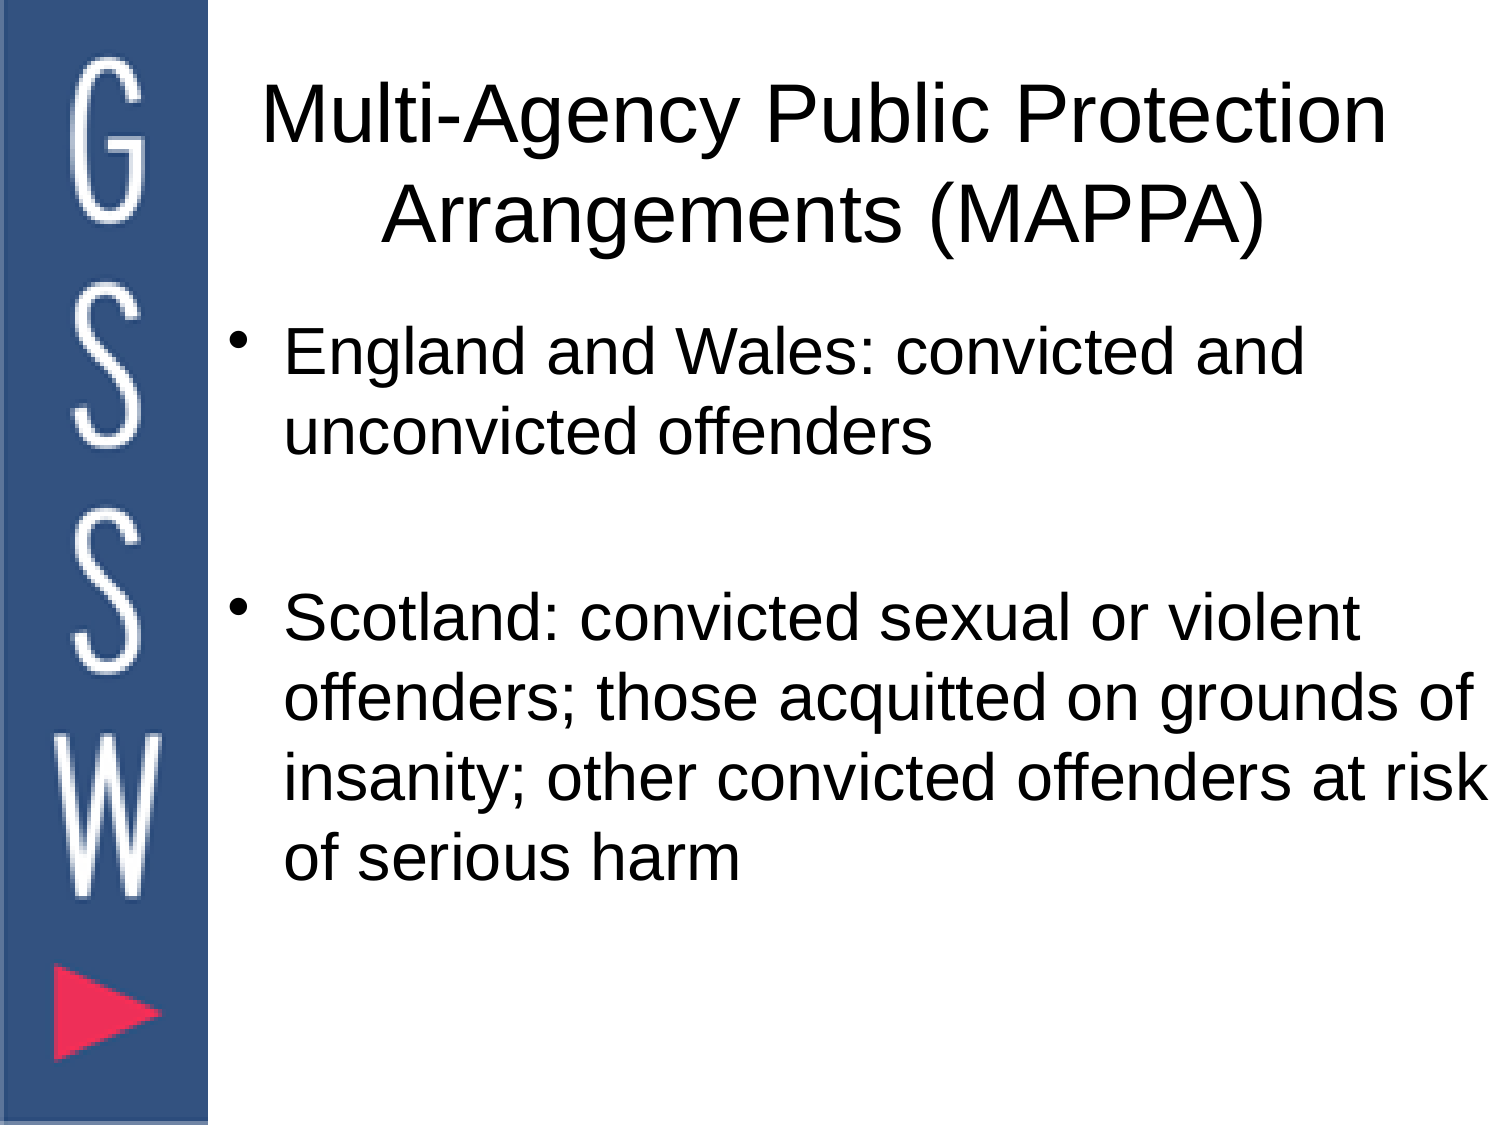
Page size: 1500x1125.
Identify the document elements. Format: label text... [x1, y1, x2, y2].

picture [0, 0, 1500, 1125]
title Multi-Agency Public Protection Arrangements (MAPPA) [150, 50, 1500, 268]
list England and Wales: convicted and unconvicted offenders Scotland: convicted sexual or violent offenders; those acquitted on grounds of insanity; other convicted offenders at risk of serious harm [212, 299, 1500, 993]
